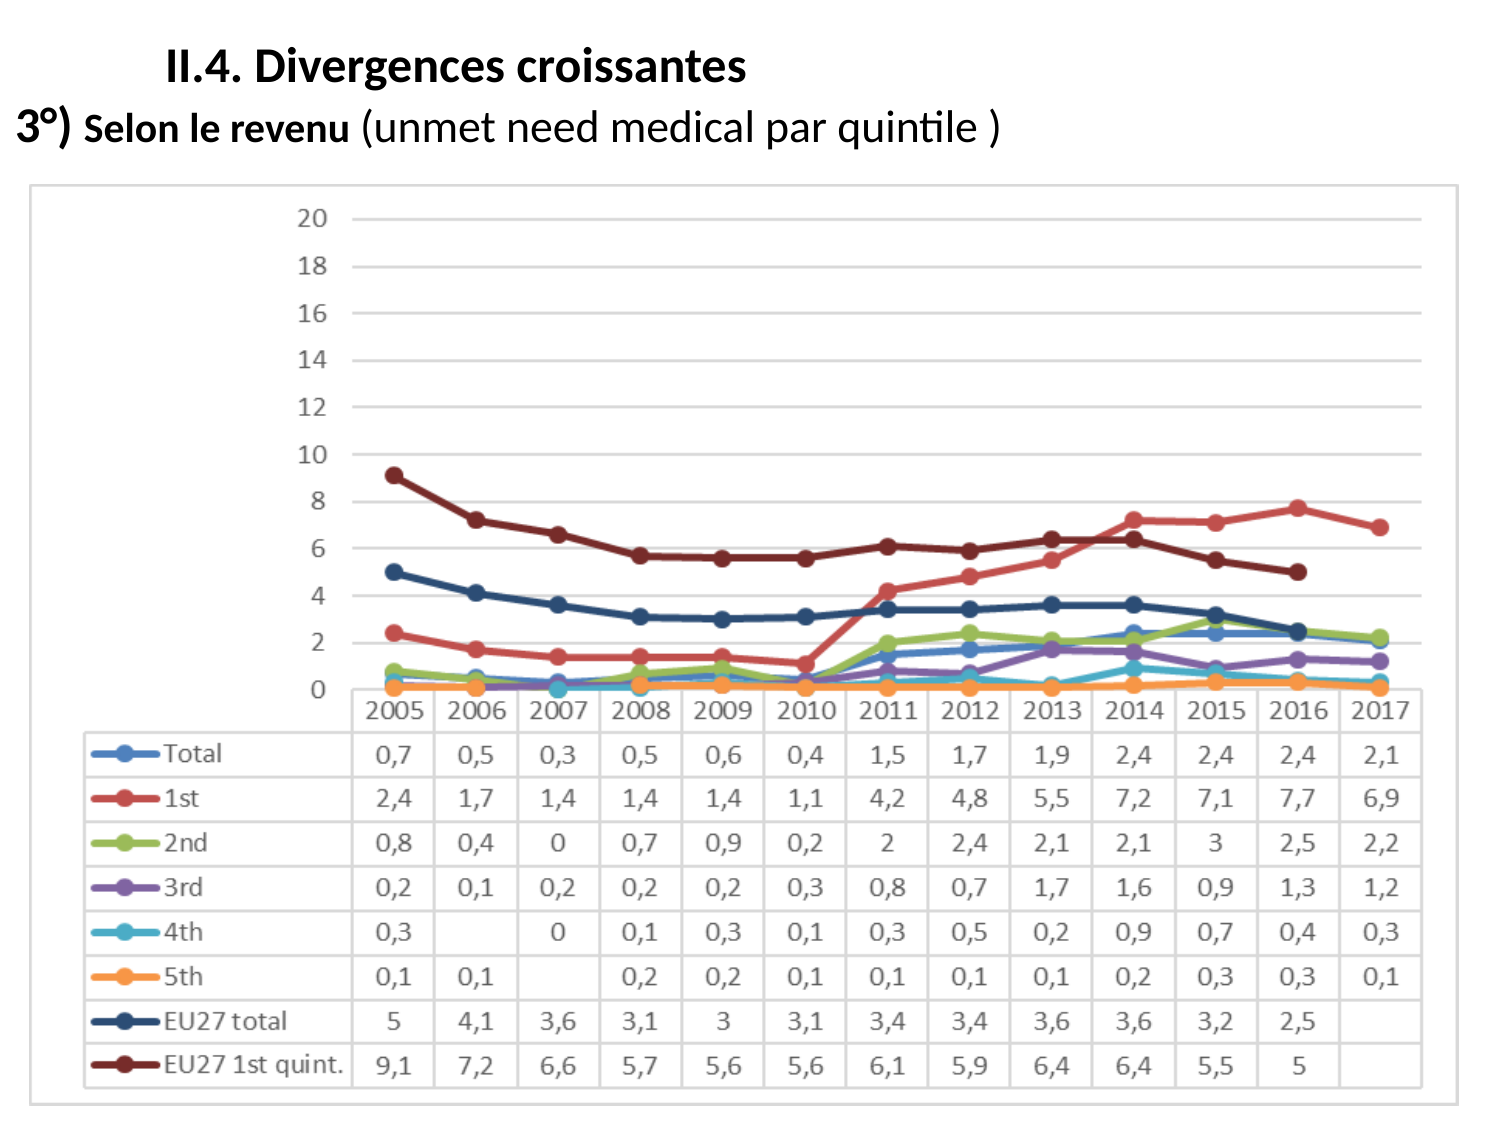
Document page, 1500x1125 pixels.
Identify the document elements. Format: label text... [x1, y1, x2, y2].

title II.4. Divergences croissantes 3°) Selon le revenu (unmet need medical par quintile ) [0, 0, 1500, 185]
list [29, 184, 1459, 1107]
